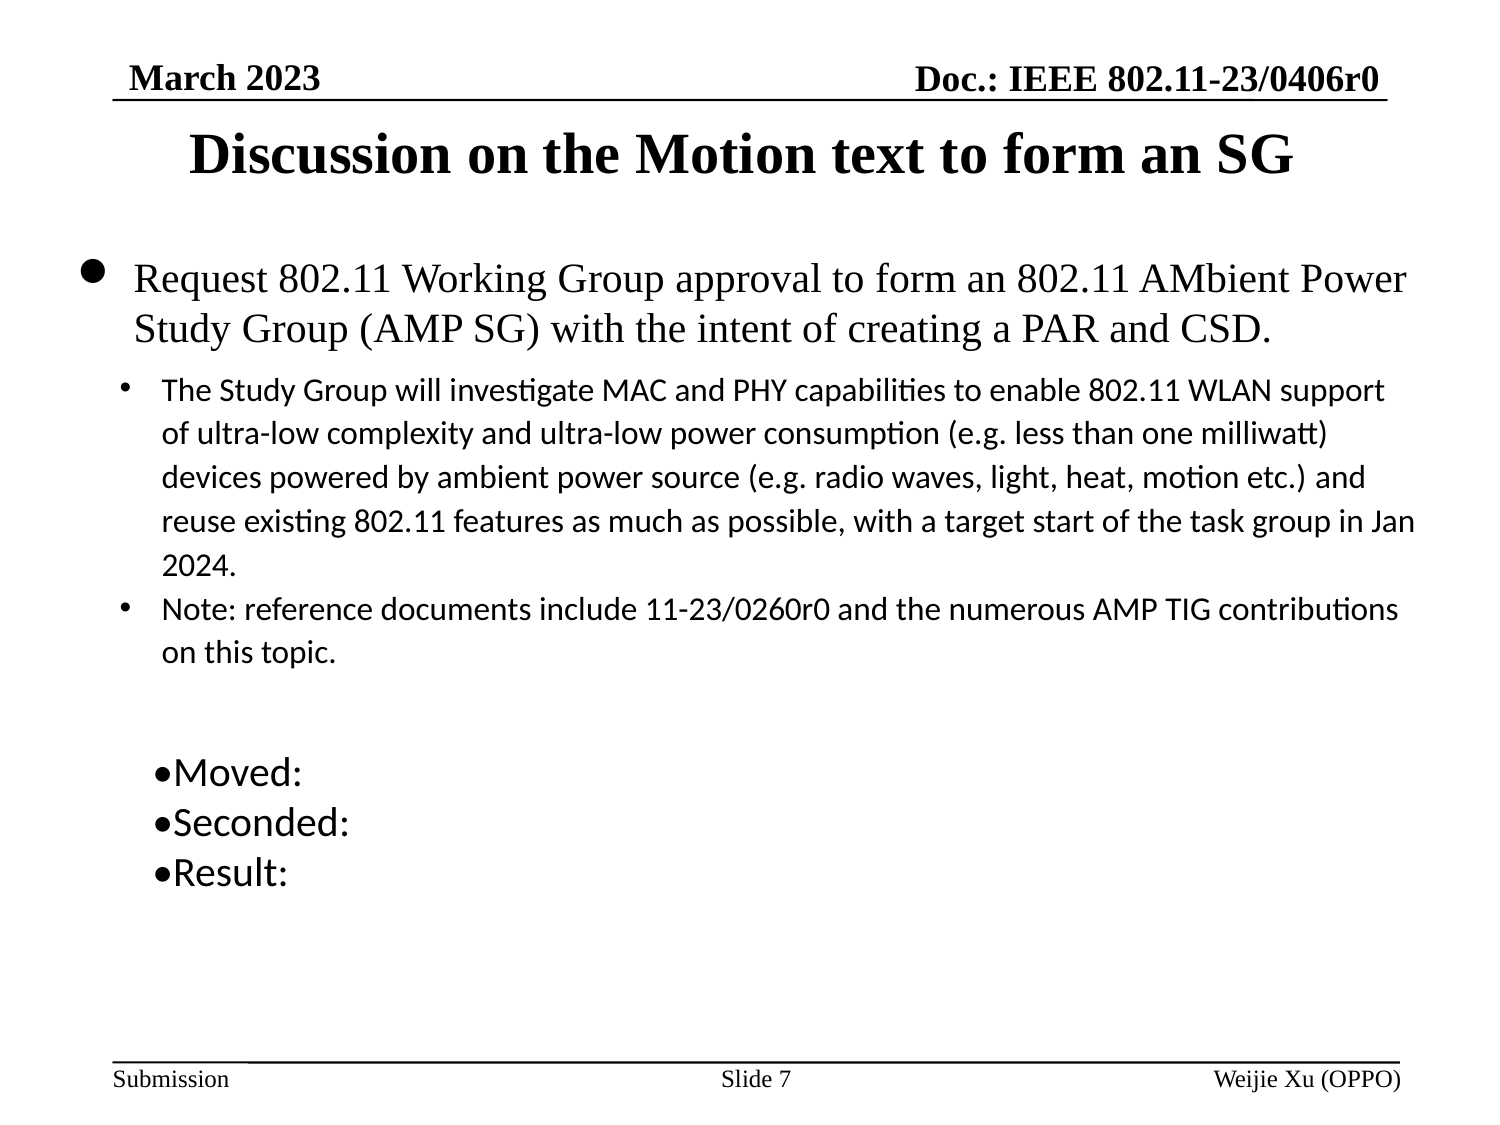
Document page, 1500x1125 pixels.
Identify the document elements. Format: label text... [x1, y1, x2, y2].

text_box March 2023 [114, 45, 493, 100]
text_box Doc.: IEEE 802.11-23/0406r0 [899, 46, 1413, 107]
text_box Request 802.11 Working Group approval to form an 802.11 AMbient Power Study Group (AMP SG) with the intent of creating a PAR and CSD. The Study Group will investigate MAC and PHY capabilities to enable 802.11 WLAN support of ultra-low complexity and ultra-low power consumption (e.g. less than one milliwatt) devices powered by ambient power source (e.g. radio waves, light, heat, motion etc.) and reuse existing 802.11 features as much as possible, with a target start of the task group in Jan 2024. Note: reference documents include 11-23/0260r0 and the numerous AMP TIG contributions on this topic. •Moved: •Seconded: •Result: [62, 243, 1438, 983]
title Discussion on the Motion text to form an SG [112, 112, 1388, 188]
footer Weijie Xu (OPPO) [949, 1061, 1402, 1093]
slide_number Slide 7 [712, 1061, 800, 1093]
